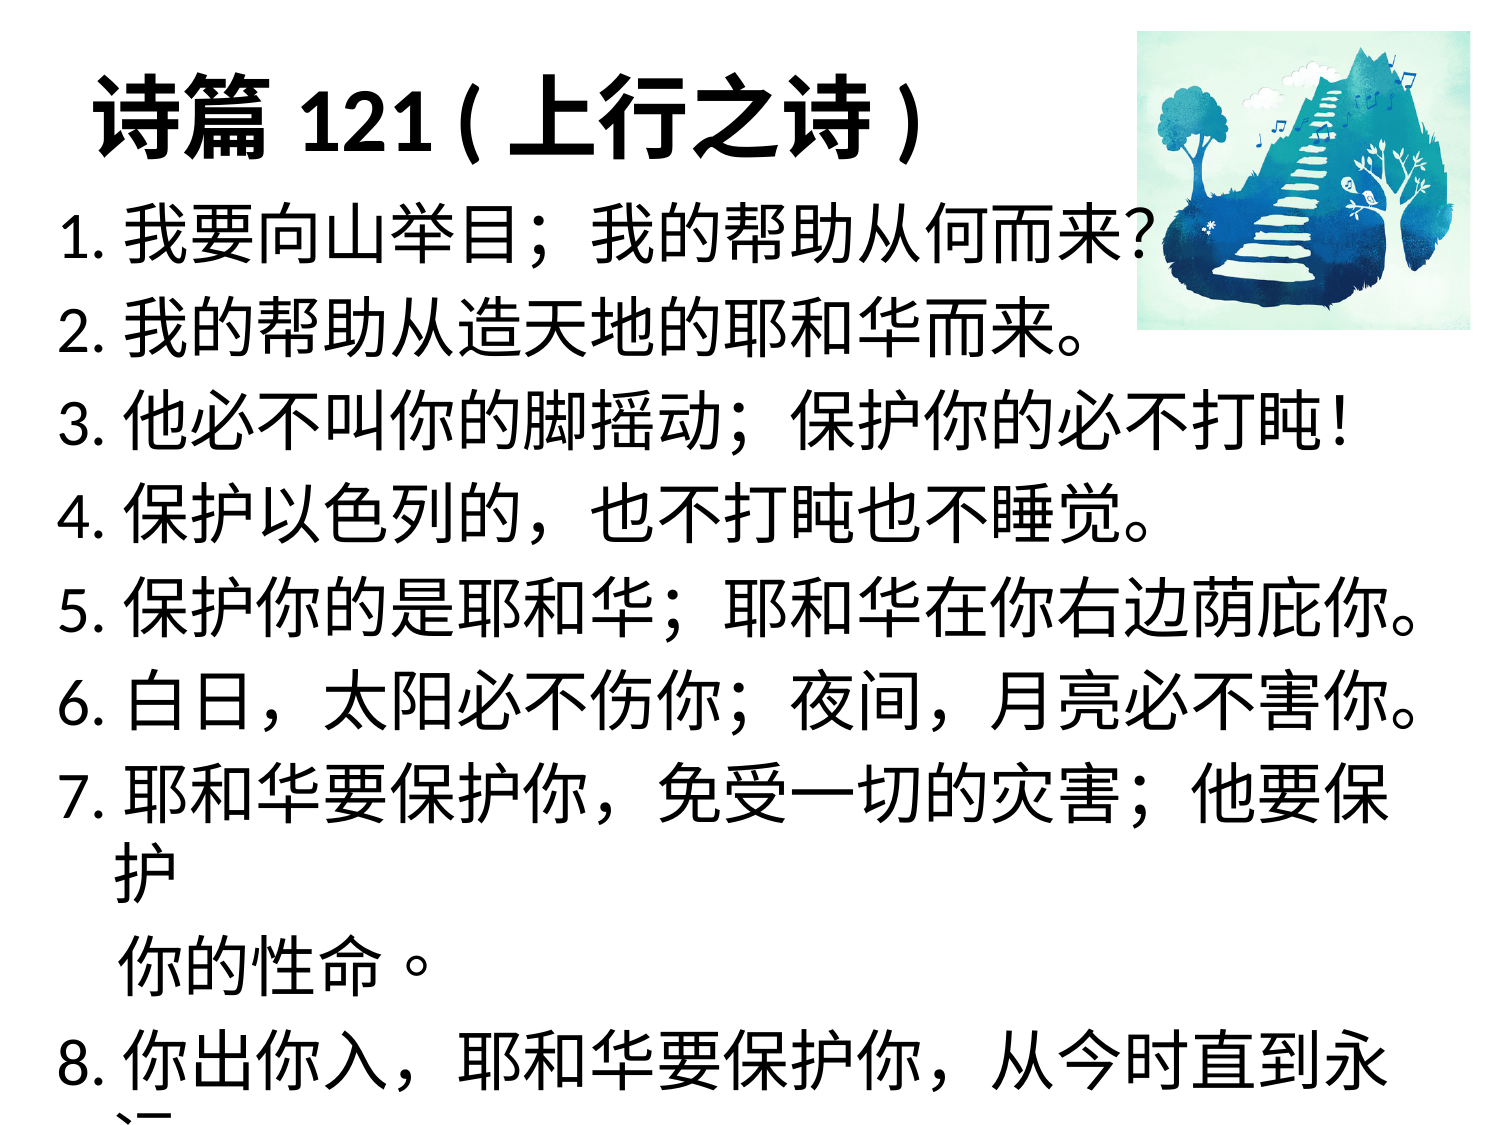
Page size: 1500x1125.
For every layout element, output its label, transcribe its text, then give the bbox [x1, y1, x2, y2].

picture [1136, 30, 1471, 330]
list 1.我要向山举目；我的帮助从何而来？ 2.我的帮助从造天地的耶和华而来。 3.他必不叫你的脚摇动；保护你的必不打盹！ 4.保护以色列的，也不打盹也不睡觉。 5.保护你的是耶和华；耶和华在你右边荫庇你。 6.白日，太阳必不伤你；夜间，月亮必不害你。 7.耶和华要保护你，免受一切的灾害；他要保护 你的性命。 8.你出你入，耶和华要保护你，从今时直到永远。 [40, 184, 1471, 1059]
title 诗篇121 (上行之诗) [74, 44, 1131, 184]
